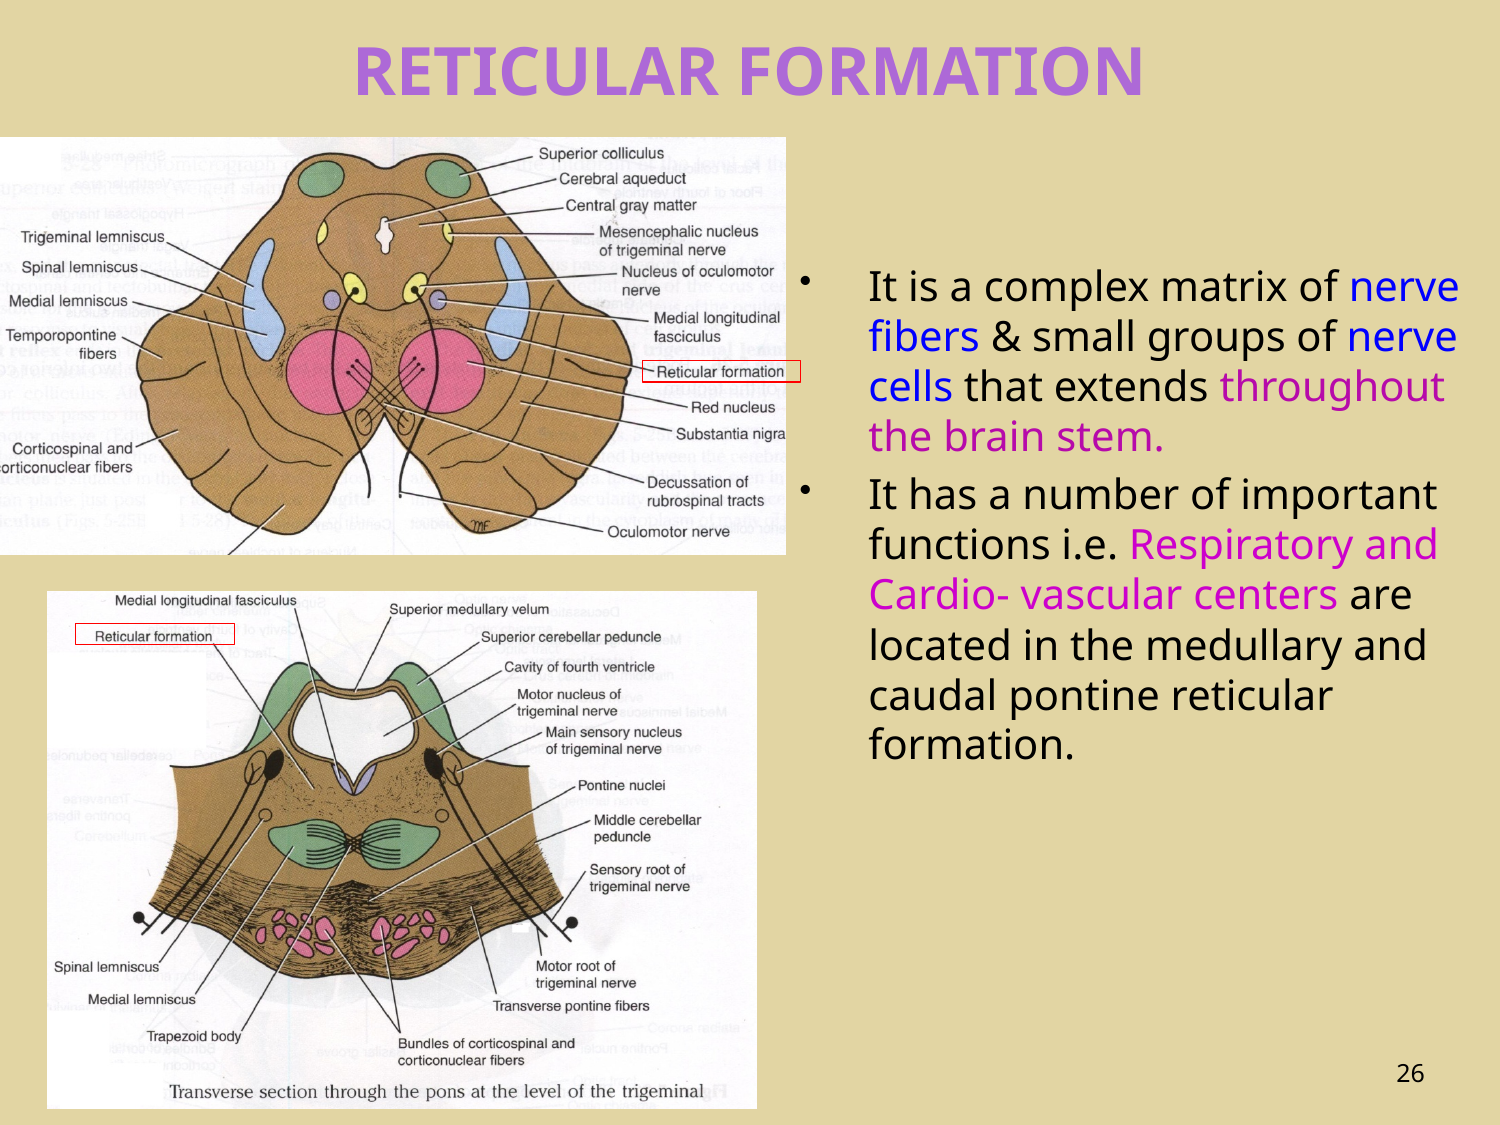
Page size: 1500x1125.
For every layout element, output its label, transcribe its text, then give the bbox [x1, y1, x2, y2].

list It is a complex matrix of nerve fibers & small groups of nerve cells that extends throughout the brain stem. It has a number of important functions i.e. Respiratory and Cardio- vascular centers are located in the medullary and caudal pontine reticular formation. [786, 251, 1489, 967]
slide_number 26 [1074, 1024, 1425, 1100]
picture [47, 591, 758, 1110]
picture [0, 136, 786, 555]
title RETICULAR FORMATION [0, 22, 1500, 116]
